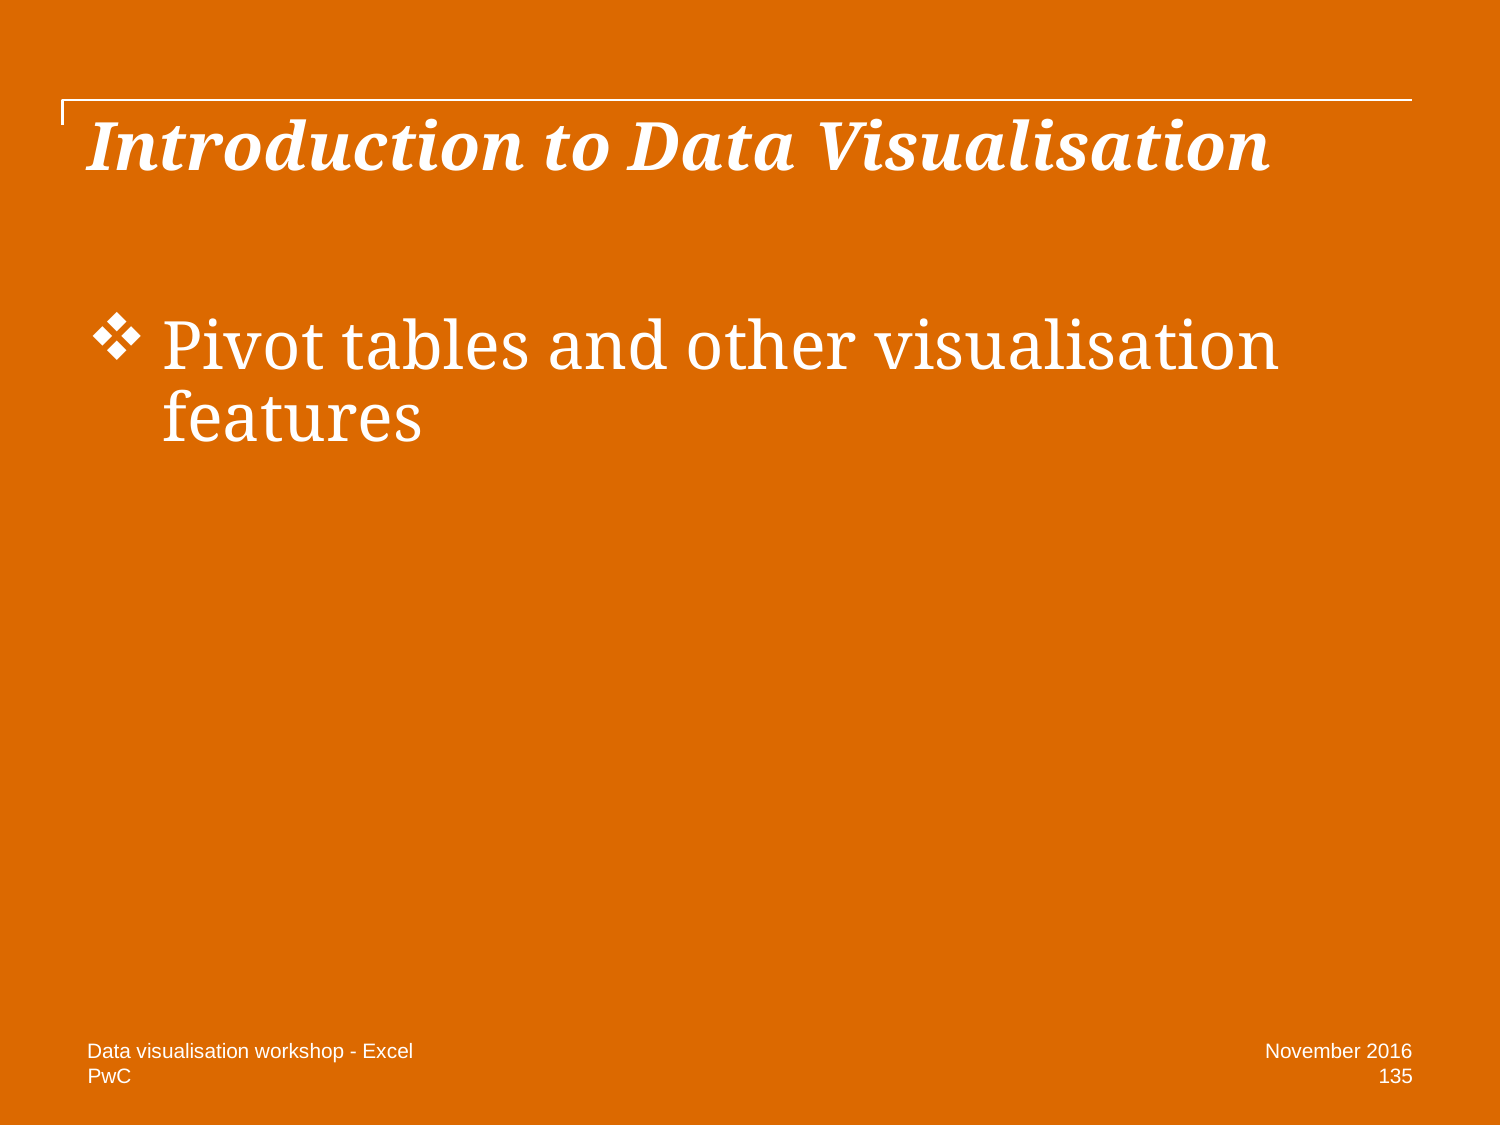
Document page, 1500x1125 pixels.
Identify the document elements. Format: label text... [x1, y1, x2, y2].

slide_number 135 [1162, 1063, 1413, 1088]
title Introduction to Data Visualisation [87, 112, 1413, 288]
subtitle Pivot tables and other visualisation features [87, 312, 1413, 538]
footer Data visualisation workshop - Excel [86, 1037, 950, 1063]
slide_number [1162, 1037, 1413, 1063]
